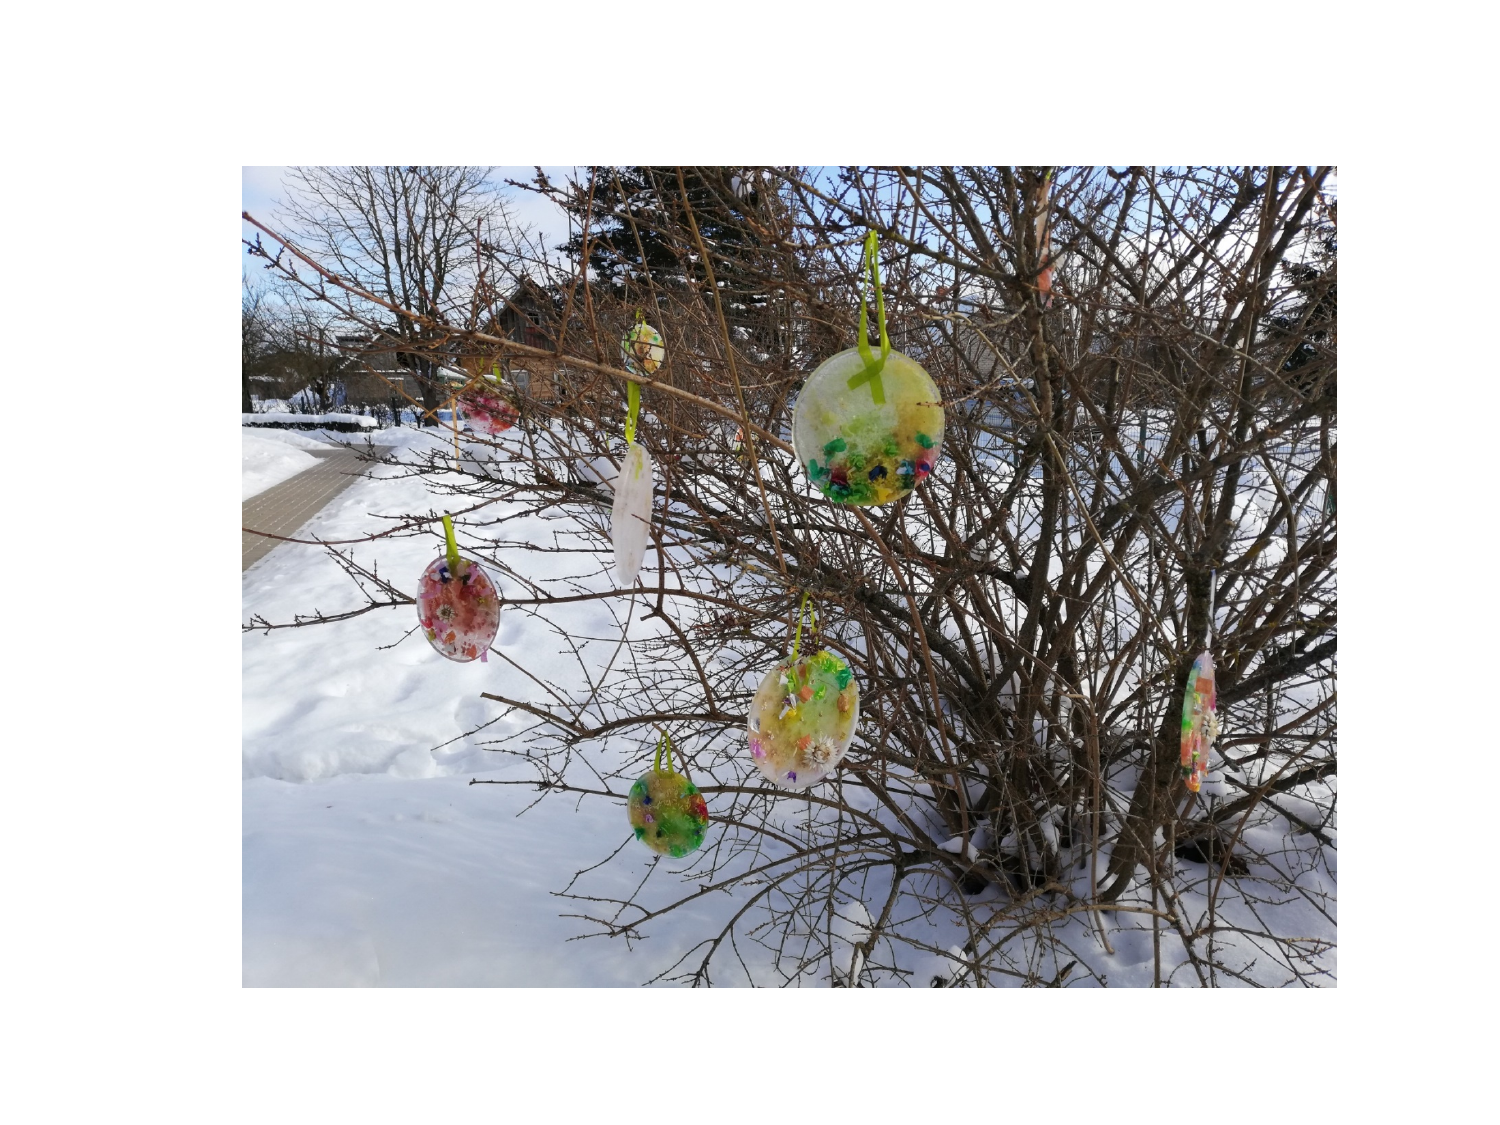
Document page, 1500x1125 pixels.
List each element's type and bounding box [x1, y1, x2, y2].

list [241, 166, 1338, 988]
